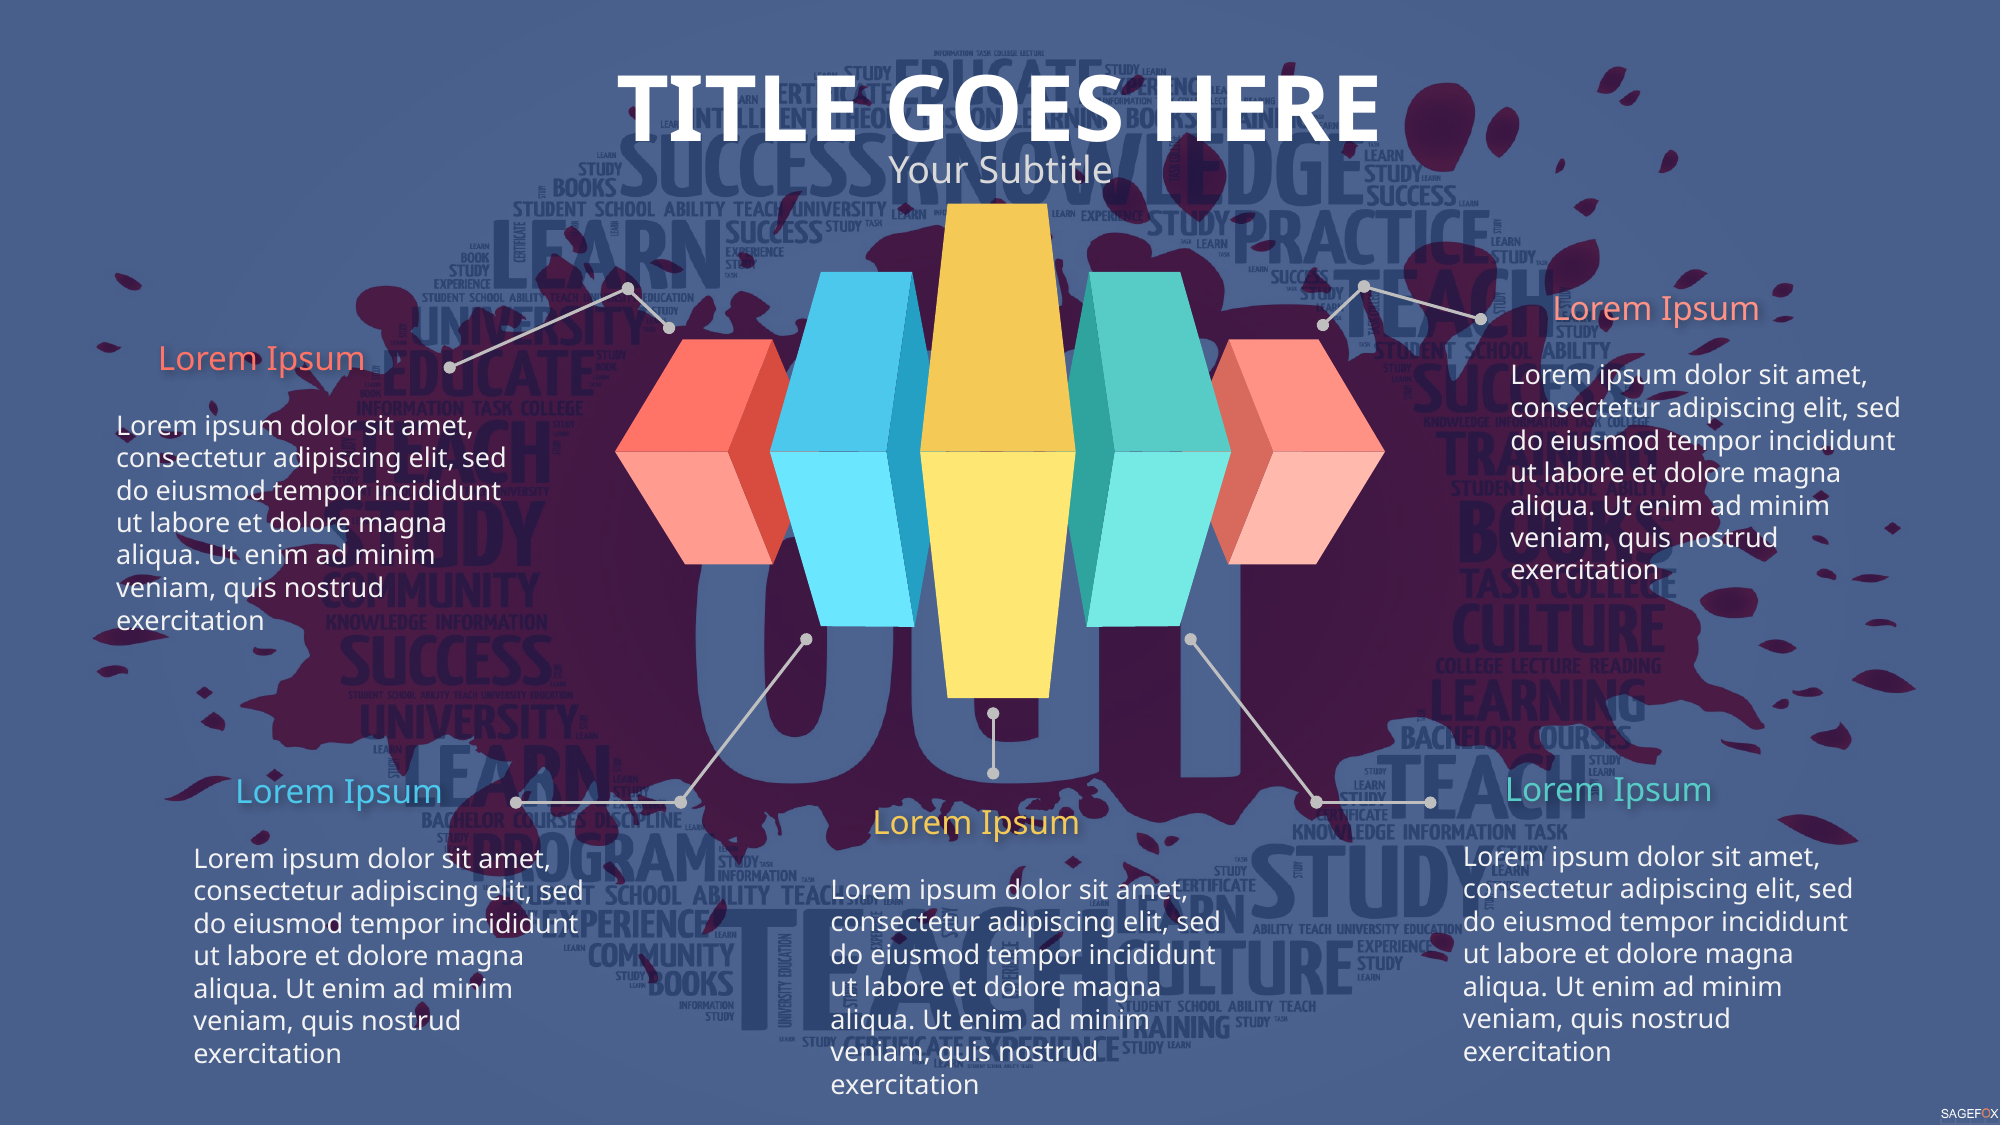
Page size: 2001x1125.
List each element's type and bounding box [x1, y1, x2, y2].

text_box [515, 639, 807, 803]
text_box [548, 42, 1452, 199]
text_box [920, 203, 1076, 699]
text_box [820, 793, 1251, 1075]
text_box [183, 762, 614, 1044]
picture [1940, 0, 2001, 1125]
text_box [769, 271, 920, 627]
text_box [1190, 639, 1431, 803]
text_box [1342, 269, 1462, 375]
text_box [1500, 279, 1931, 560]
text_box [493, 257, 626, 438]
text_box [614, 339, 769, 565]
text_box [1452, 760, 1884, 1042]
text_box [106, 329, 537, 611]
text_box [1232, 339, 1385, 565]
text_box [1076, 271, 1232, 627]
